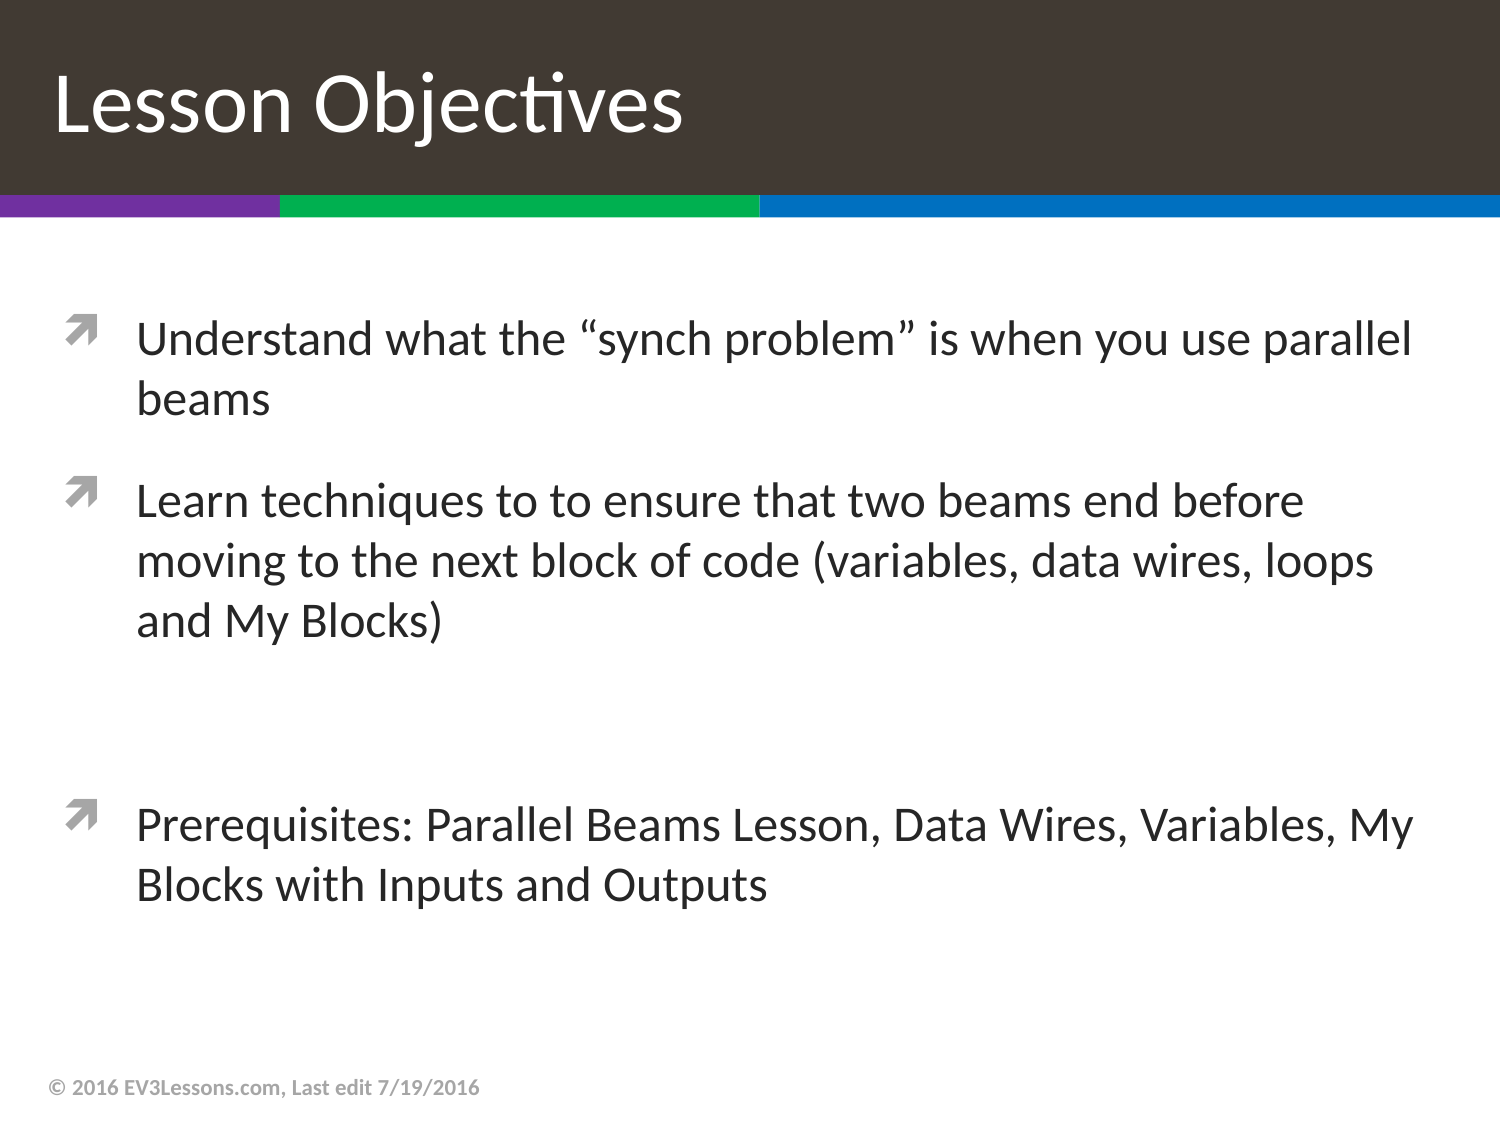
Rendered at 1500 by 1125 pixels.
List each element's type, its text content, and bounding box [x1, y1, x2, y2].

footer © 2016 EV3Lessons.com, Last edit 7/19/2016 [32, 1055, 1038, 1116]
title Lesson Objectives [0, 0, 1500, 195]
list Understand what the “synch problem” is when you use parallel beams Learn techniques to to ensure that two beams end before moving to the next block of code (variables, data wires, loops and My Blocks) Prerequisites: Parallel Beams Lesson, Data Wires, Variables, My Blocks with Inputs and Outputs [46, 298, 1454, 1005]
